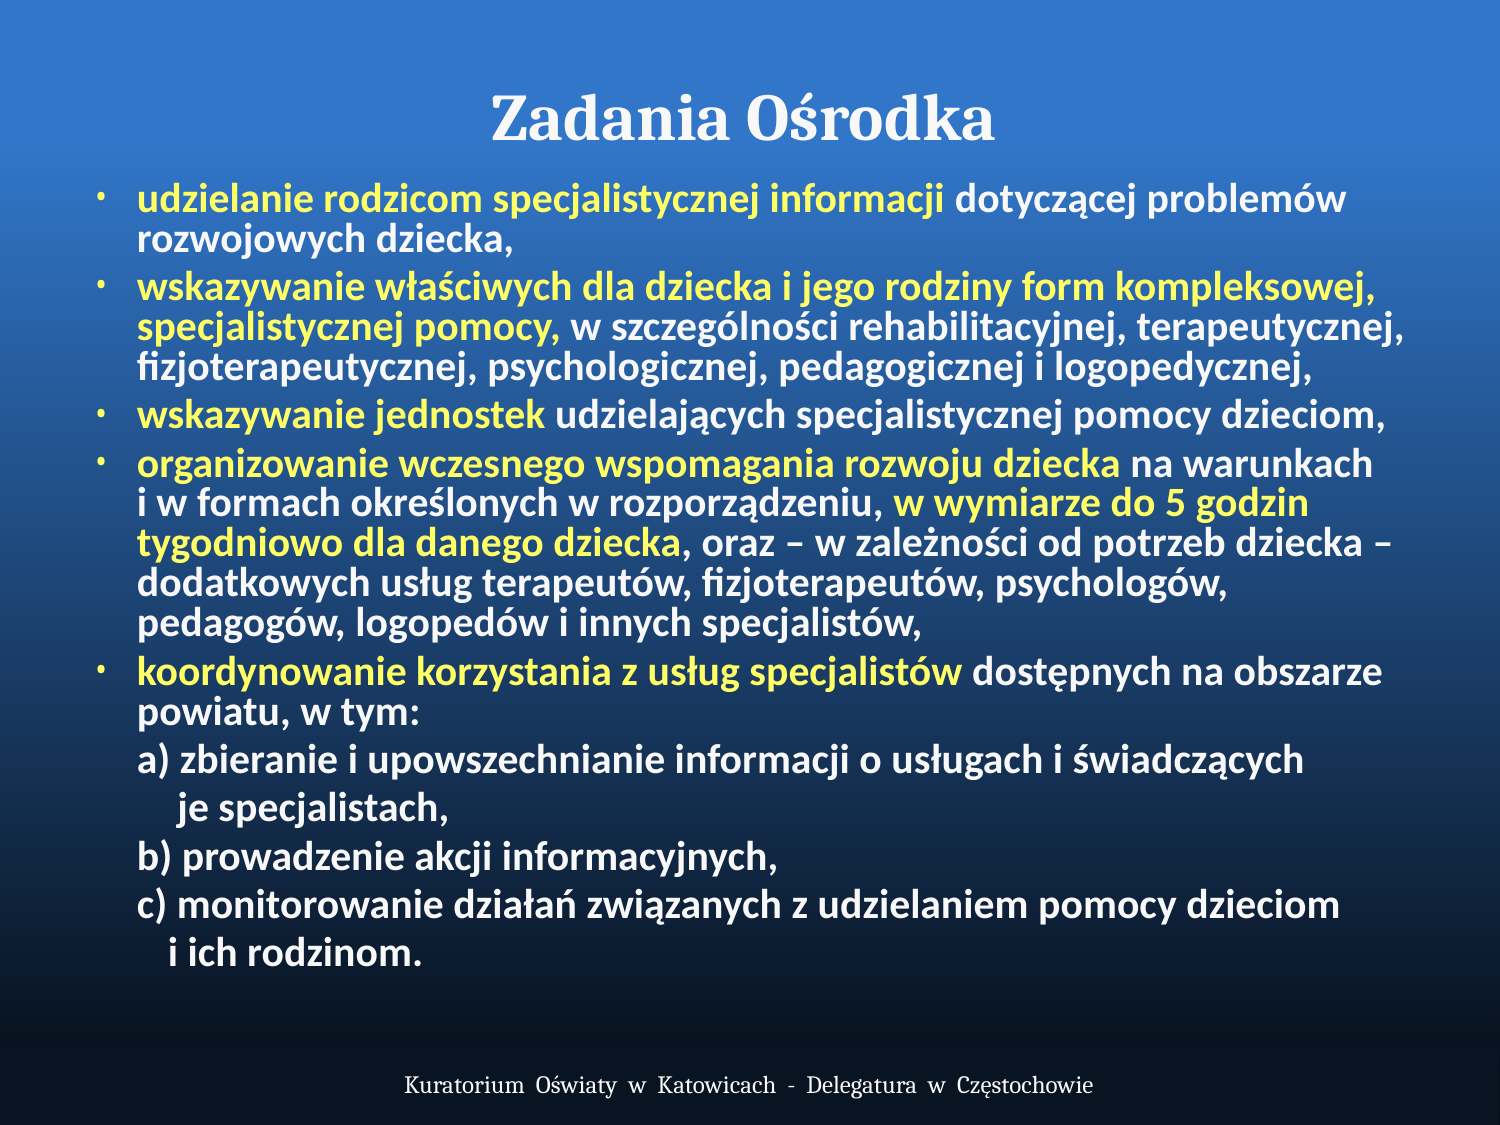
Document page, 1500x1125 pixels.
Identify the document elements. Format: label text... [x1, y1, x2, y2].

title Zadania Ośrodka [29, 54, 1459, 173]
list udzielanie rodzicom specjalistycznej informacji dotyczącej problemów rozwojowych dziecka, wskazywanie właściwych dla dziecka i jego rodziny form kompleksowej, specjalistycznej pomocy, w szczególności rehabilitacyjnej, terapeutycznej, fizjoterapeutycznej, psychologicznej, pedagogicznej i logopedycznej, wskazywanie jednostek udzielających specjalistycznej pomocy dzieciom, organizowanie wczesnego wspomagania rozwoju dziecka na warunkach i w formach określonych w rozporządzeniu, w wymiarze do 5 godzin tygodniowo dla danego dziecka, oraz – w zależności od potrzeb dziecka – dodatkowych usług terapeutów, fizjoterapeutów, psychologów, pedagogów, logopedów i innych specjalistów, koordynowanie korzystania z usług specjalistów dostępnych na obszarze powiatu, w tym: a) zbieranie i upowszechnianie informacji o usługach i świadczących je specjalistach, b) prowadzenie akcji informacyjnych, c) monitorowanie działań związanych z udzielaniem pomocy dzieciom i ich rodzinom. [76, 172, 1428, 1005]
